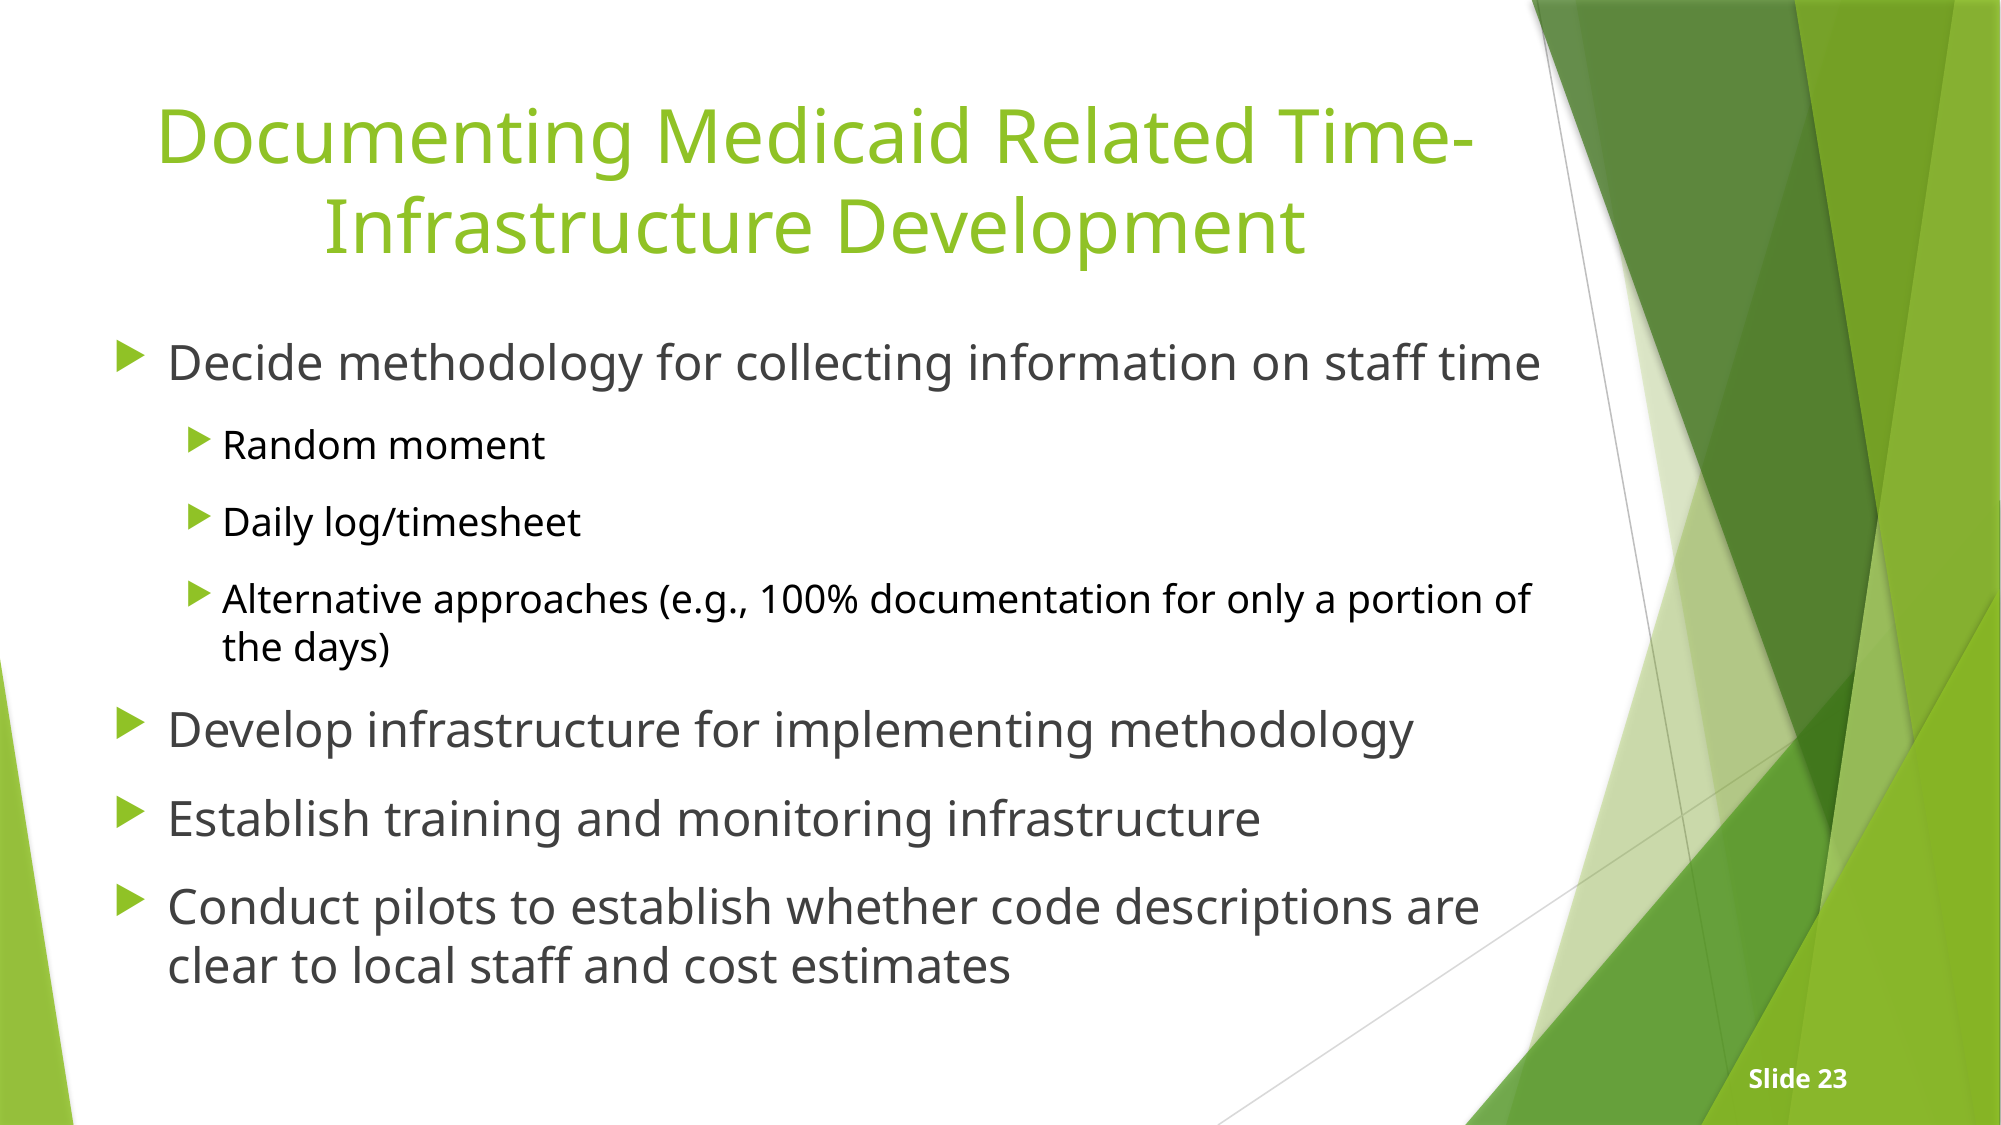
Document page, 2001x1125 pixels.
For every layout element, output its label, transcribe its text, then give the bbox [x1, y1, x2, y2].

title Documenting Medicaid Related Time- Infrastructure Development [58, 81, 1574, 299]
list Decide methodology for collecting information on staff time Random moment Daily log/timesheet Alternative approaches (e.g., 100% documentation for only a portion of the days) Develop infrastructure for implementing methodology Establish training and monitoring infrastructure Conduct pilots to establish whether code descriptions are clear to local staff and cost estimates [98, 324, 1574, 1010]
